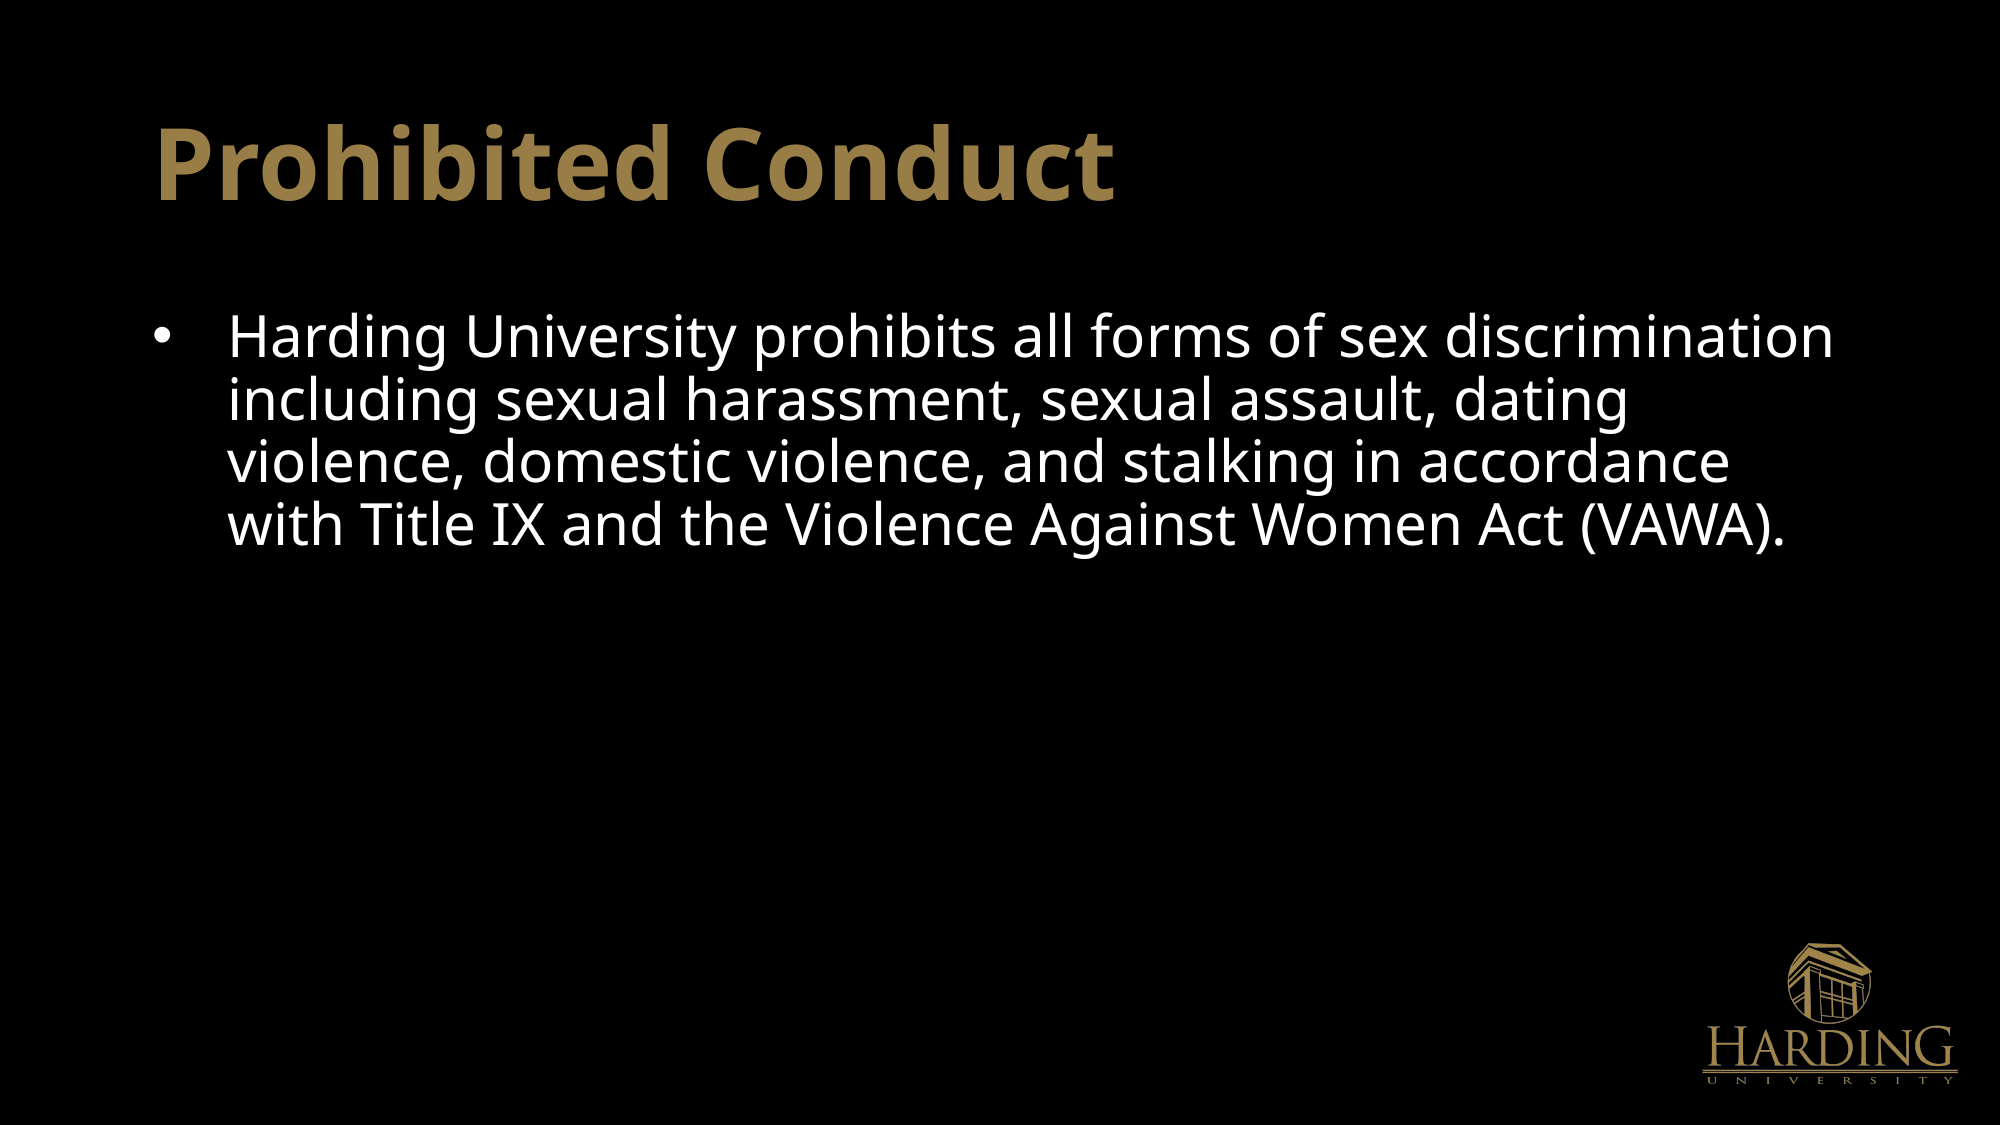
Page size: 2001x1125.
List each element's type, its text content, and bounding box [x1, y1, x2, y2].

picture [1675, 923, 1985, 1104]
list Harding University prohibits all forms of sex discrimination including sexual harassment, sexual assault, dating violence, domestic violence, and stalking in accordance with Title IX and the Violence Against Women Act (VAWA). [137, 299, 1863, 1014]
title Prohibited Conduct [137, 59, 1863, 278]
